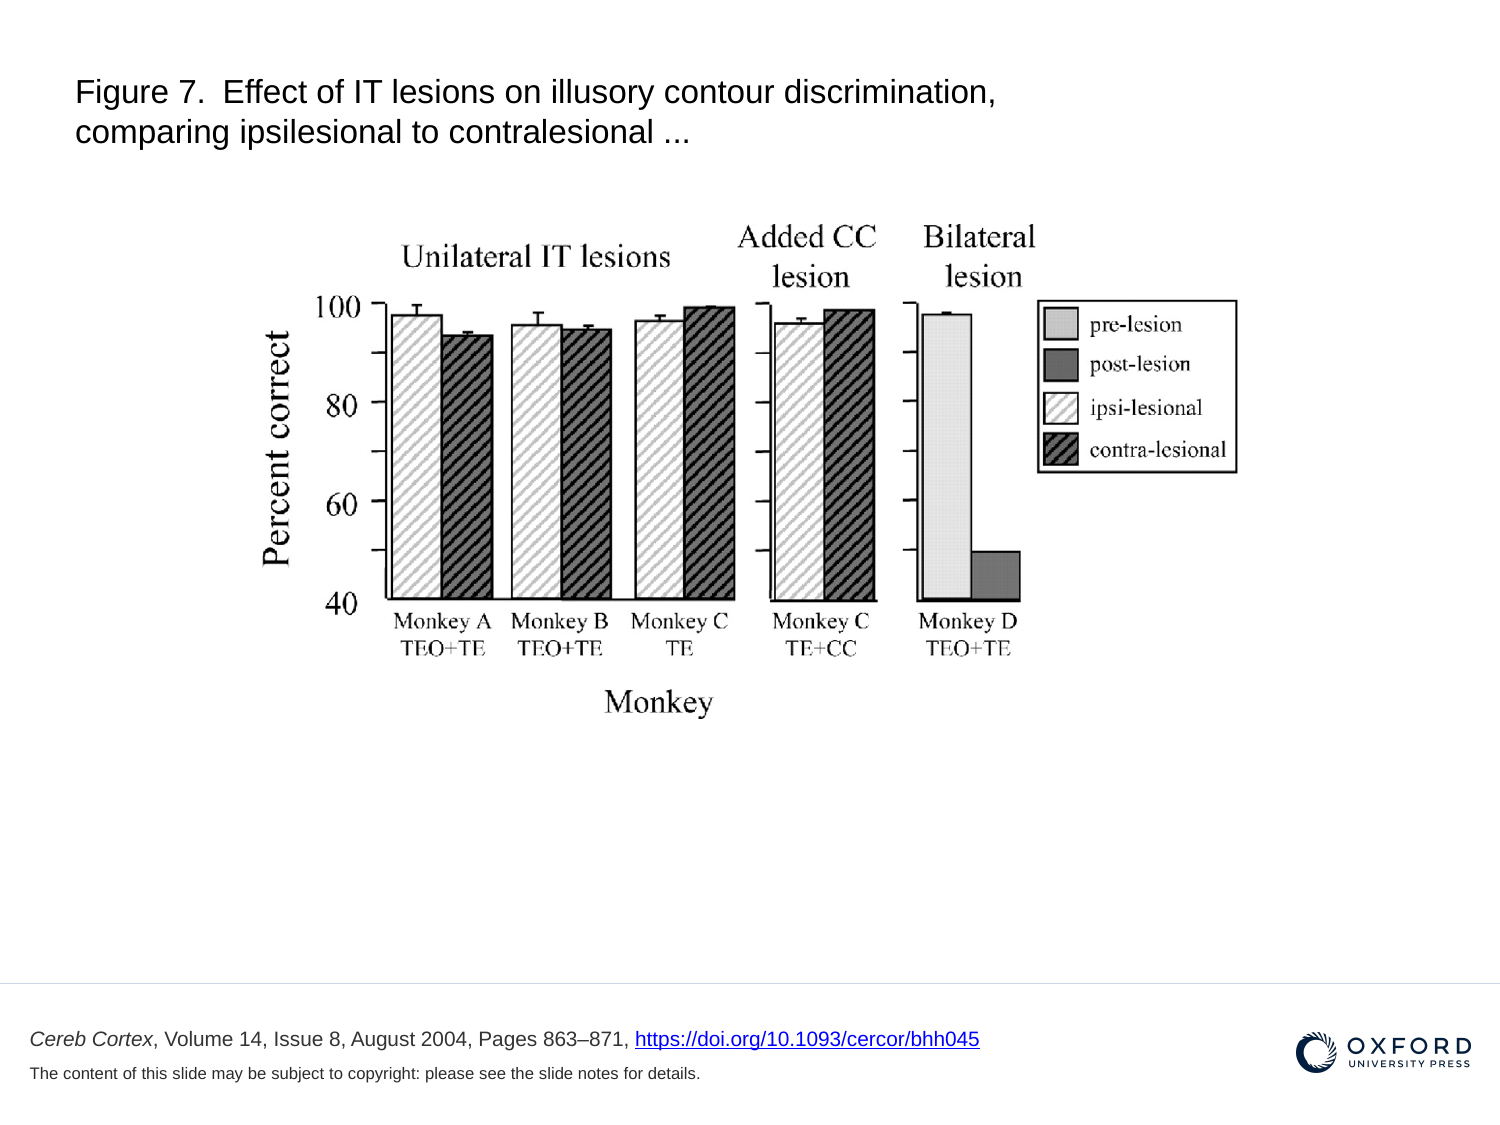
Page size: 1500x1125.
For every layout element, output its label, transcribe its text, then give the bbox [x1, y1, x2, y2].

picture [1296, 1032, 1471, 1073]
footer Cereb Cortex, Volume 14, Issue 8, August 2004, Pages 863–871, https://doi.org/10.1093/cercor/bhh045 The content of this slide may be subject to copyright: please see the slide notes for details. [0, 983, 1260, 1125]
picture [262, 224, 1238, 719]
title Figure 7. Effect of IT lesions on illusory contour discrimination, comparing ipsilesional to contralesional ... [75, 69, 1078, 171]
